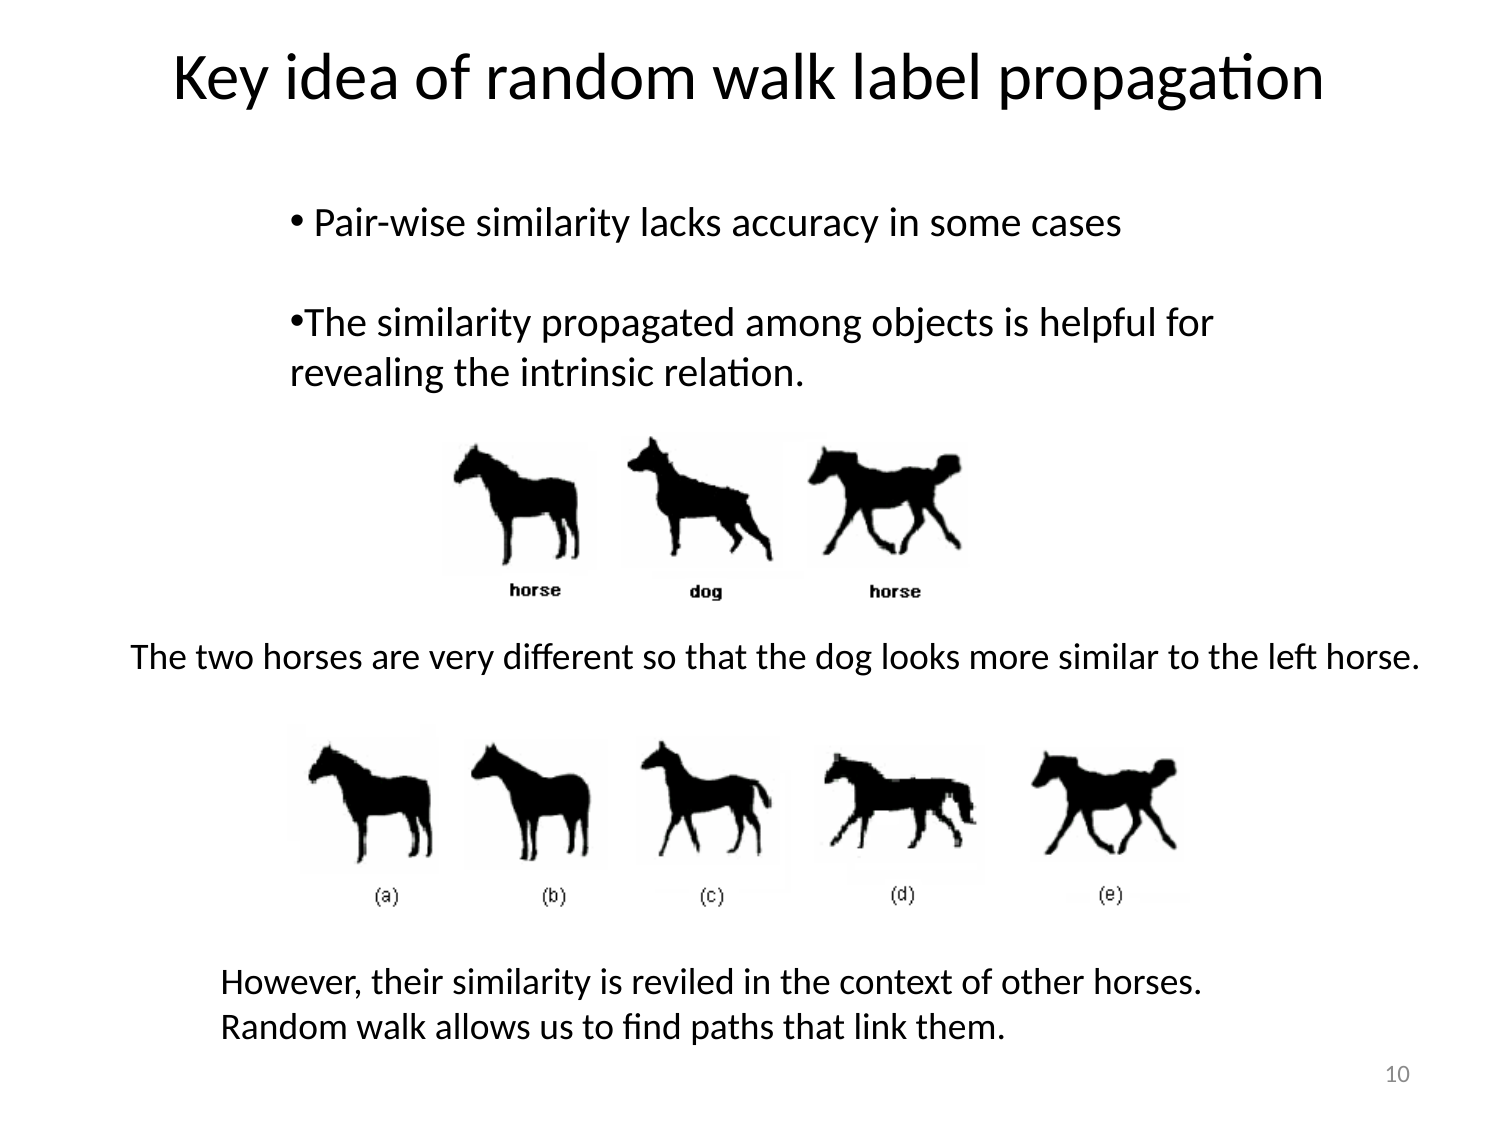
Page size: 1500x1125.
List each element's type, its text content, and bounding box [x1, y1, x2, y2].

picture [437, 424, 988, 613]
text_box However, their similarity is reviled in the context of other horses. Random walk allows us to find paths that link them. [205, 949, 1219, 1055]
picture [287, 724, 1194, 918]
slide_number 10 [1074, 1042, 1425, 1103]
title Key idea of random walk label propagation [0, 8, 1500, 138]
text_box The two horses are very different so that the dog looks more similar to the left horse. [115, 624, 1438, 685]
text_box Pair-wise similarity lacks accuracy in some cases The similarity propagated among objects is helpful for revealing the intrinsic relation. [274, 187, 1250, 403]
